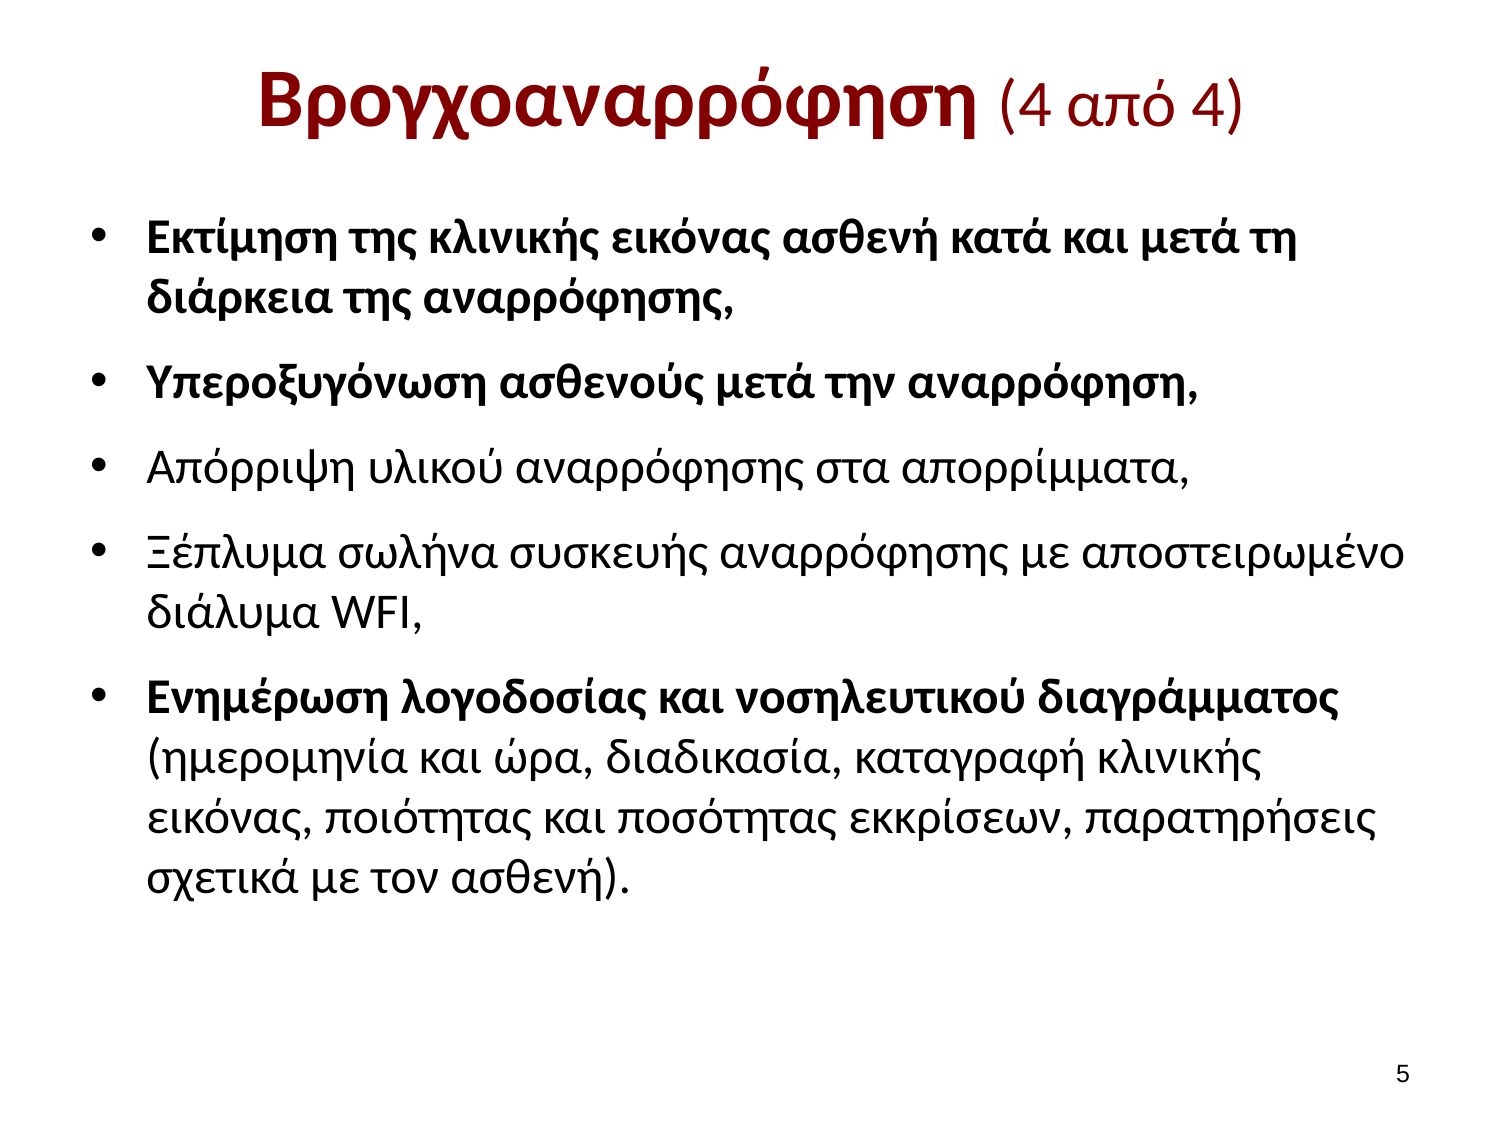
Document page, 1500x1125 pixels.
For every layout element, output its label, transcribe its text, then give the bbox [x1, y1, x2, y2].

list Εκτίμηση της κλινικής εικόνας ασθενή κατά και μετά τη διάρκεια της αναρρόφησης, Υπεροξυγόνωση ασθενούς μετά την αναρρόφηση, Απόρριψη υλικού αναρρόφησης στα απορρίμματα, Ξέπλυμα σωλήνα συσκευής αναρρόφησης με αποστειρωμένο διάλυμα WFI, Ενημέρωση λογοδοσίας και νοσηλευτικού διαγράμματος (ημερομηνία και ώρα, διαδικασία, καταγραφή κλινικής εικόνας, ποιότητας και ποσότητας εκκρίσεων, παρατηρήσεις σχετικά με τον ασθενή). [75, 196, 1425, 1024]
title Βρογχοαναρρόφηση (4 από 4) [76, 19, 1427, 169]
slide_number 4 [1074, 1042, 1425, 1103]
